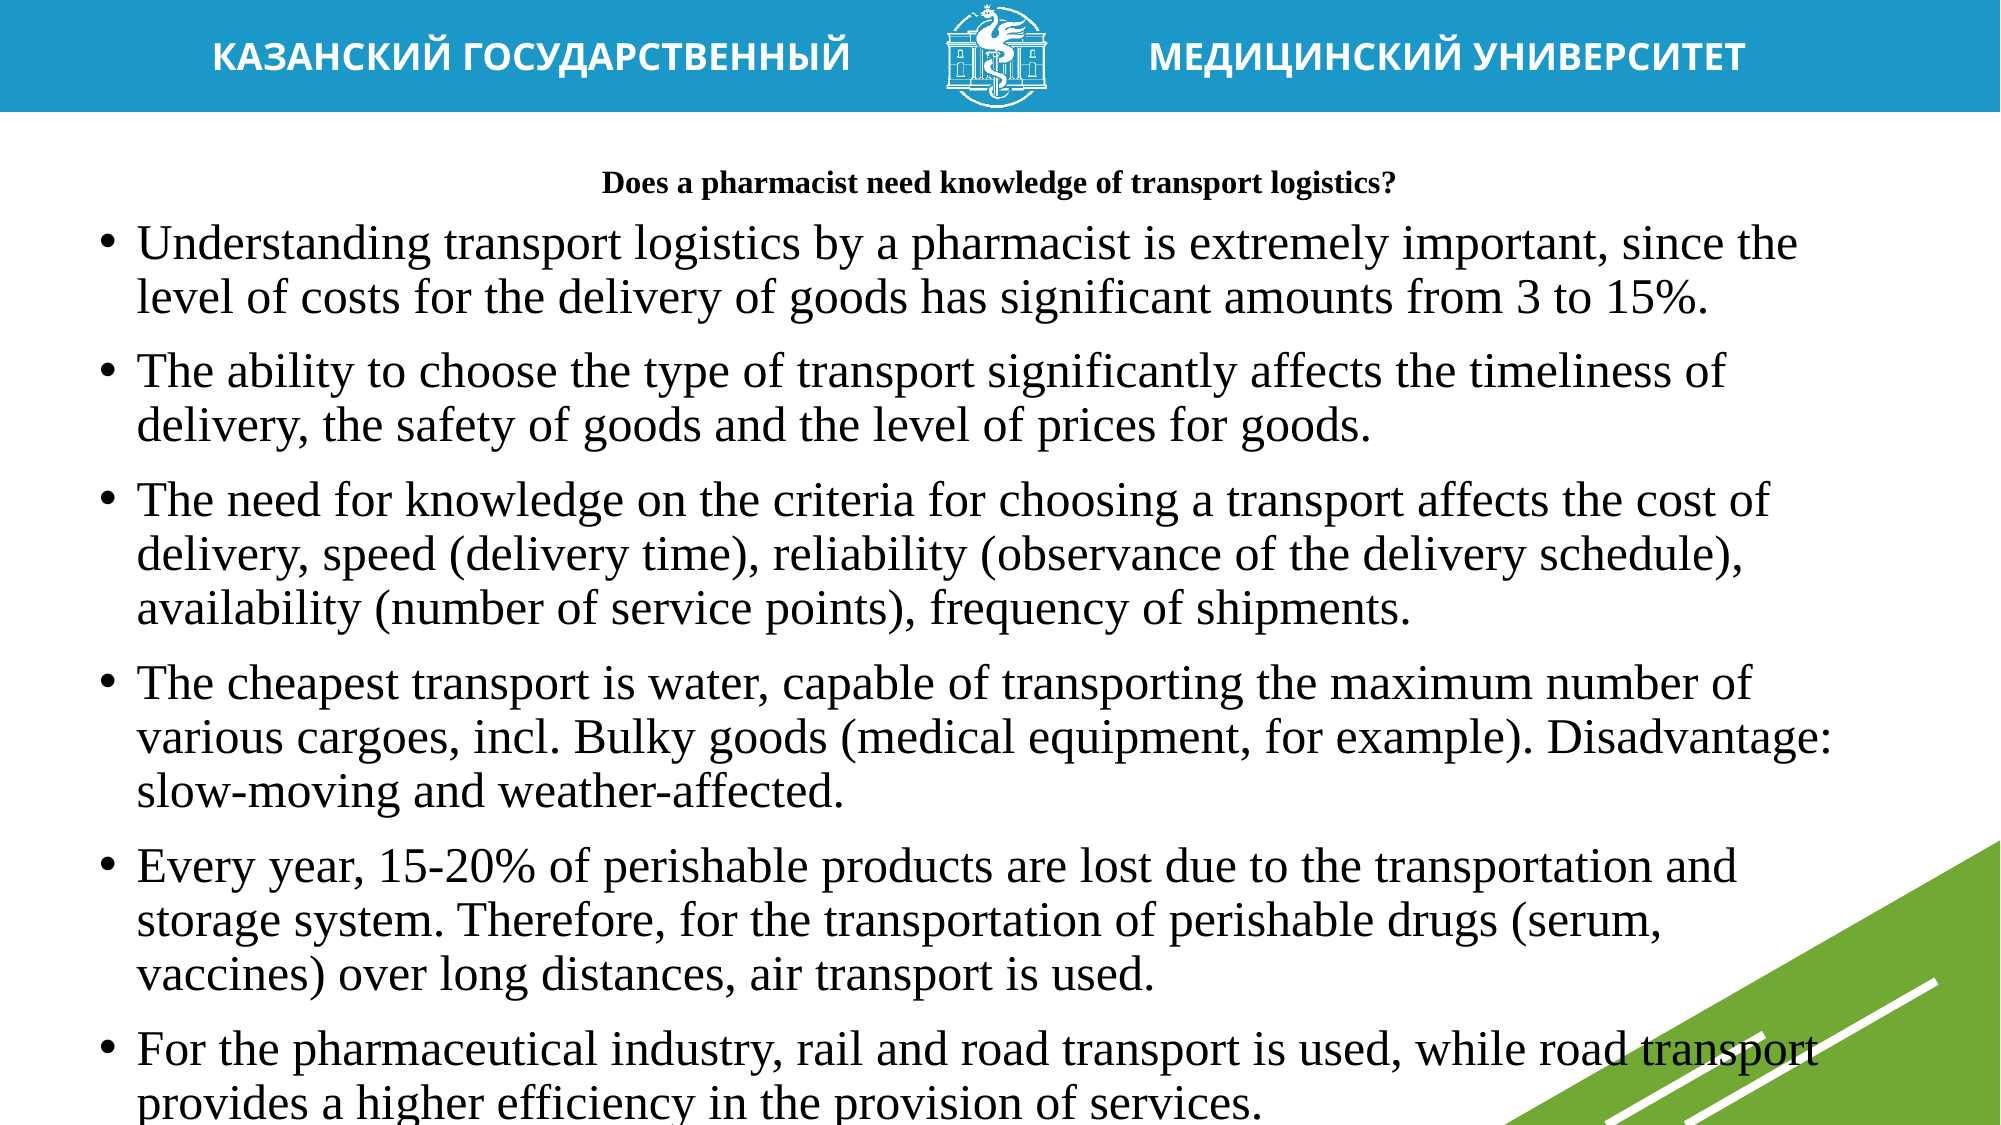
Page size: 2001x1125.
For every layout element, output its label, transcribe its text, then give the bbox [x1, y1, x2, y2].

list Understanding transport logistics by a pharmacist is extremely important, since the level of costs for the delivery of goods has significant amounts from 3 to 15%. The ability to choose the type of transport significantly affects the timeliness of delivery, the safety of goods and the level of prices for goods. The need for knowledge on the criteria for choosing a transport affects the cost of delivery, speed (delivery time), reliability (observance of the delivery schedule), availability (number of service points), frequency of shipments. The cheapest transport is water, capable of transporting the maximum number of various cargoes, incl. Bulky goods (medical equipment, for example). Disadvantage: slow-moving and weather-affected. Every year, 15-20% of perishable products are lost due to the transportation and storage system. Therefore, for the transportation of perishable drugs (serum, vaccines) over long distances, air transport is used. For the pharmaceutical industry, rail and road transport is used, while road transport provides a higher efficiency in the provision of services. [84, 208, 1863, 1060]
picture [939, 0, 1052, 112]
title Does a pharmacist need knowledge of transport logistics? [137, 158, 1863, 208]
